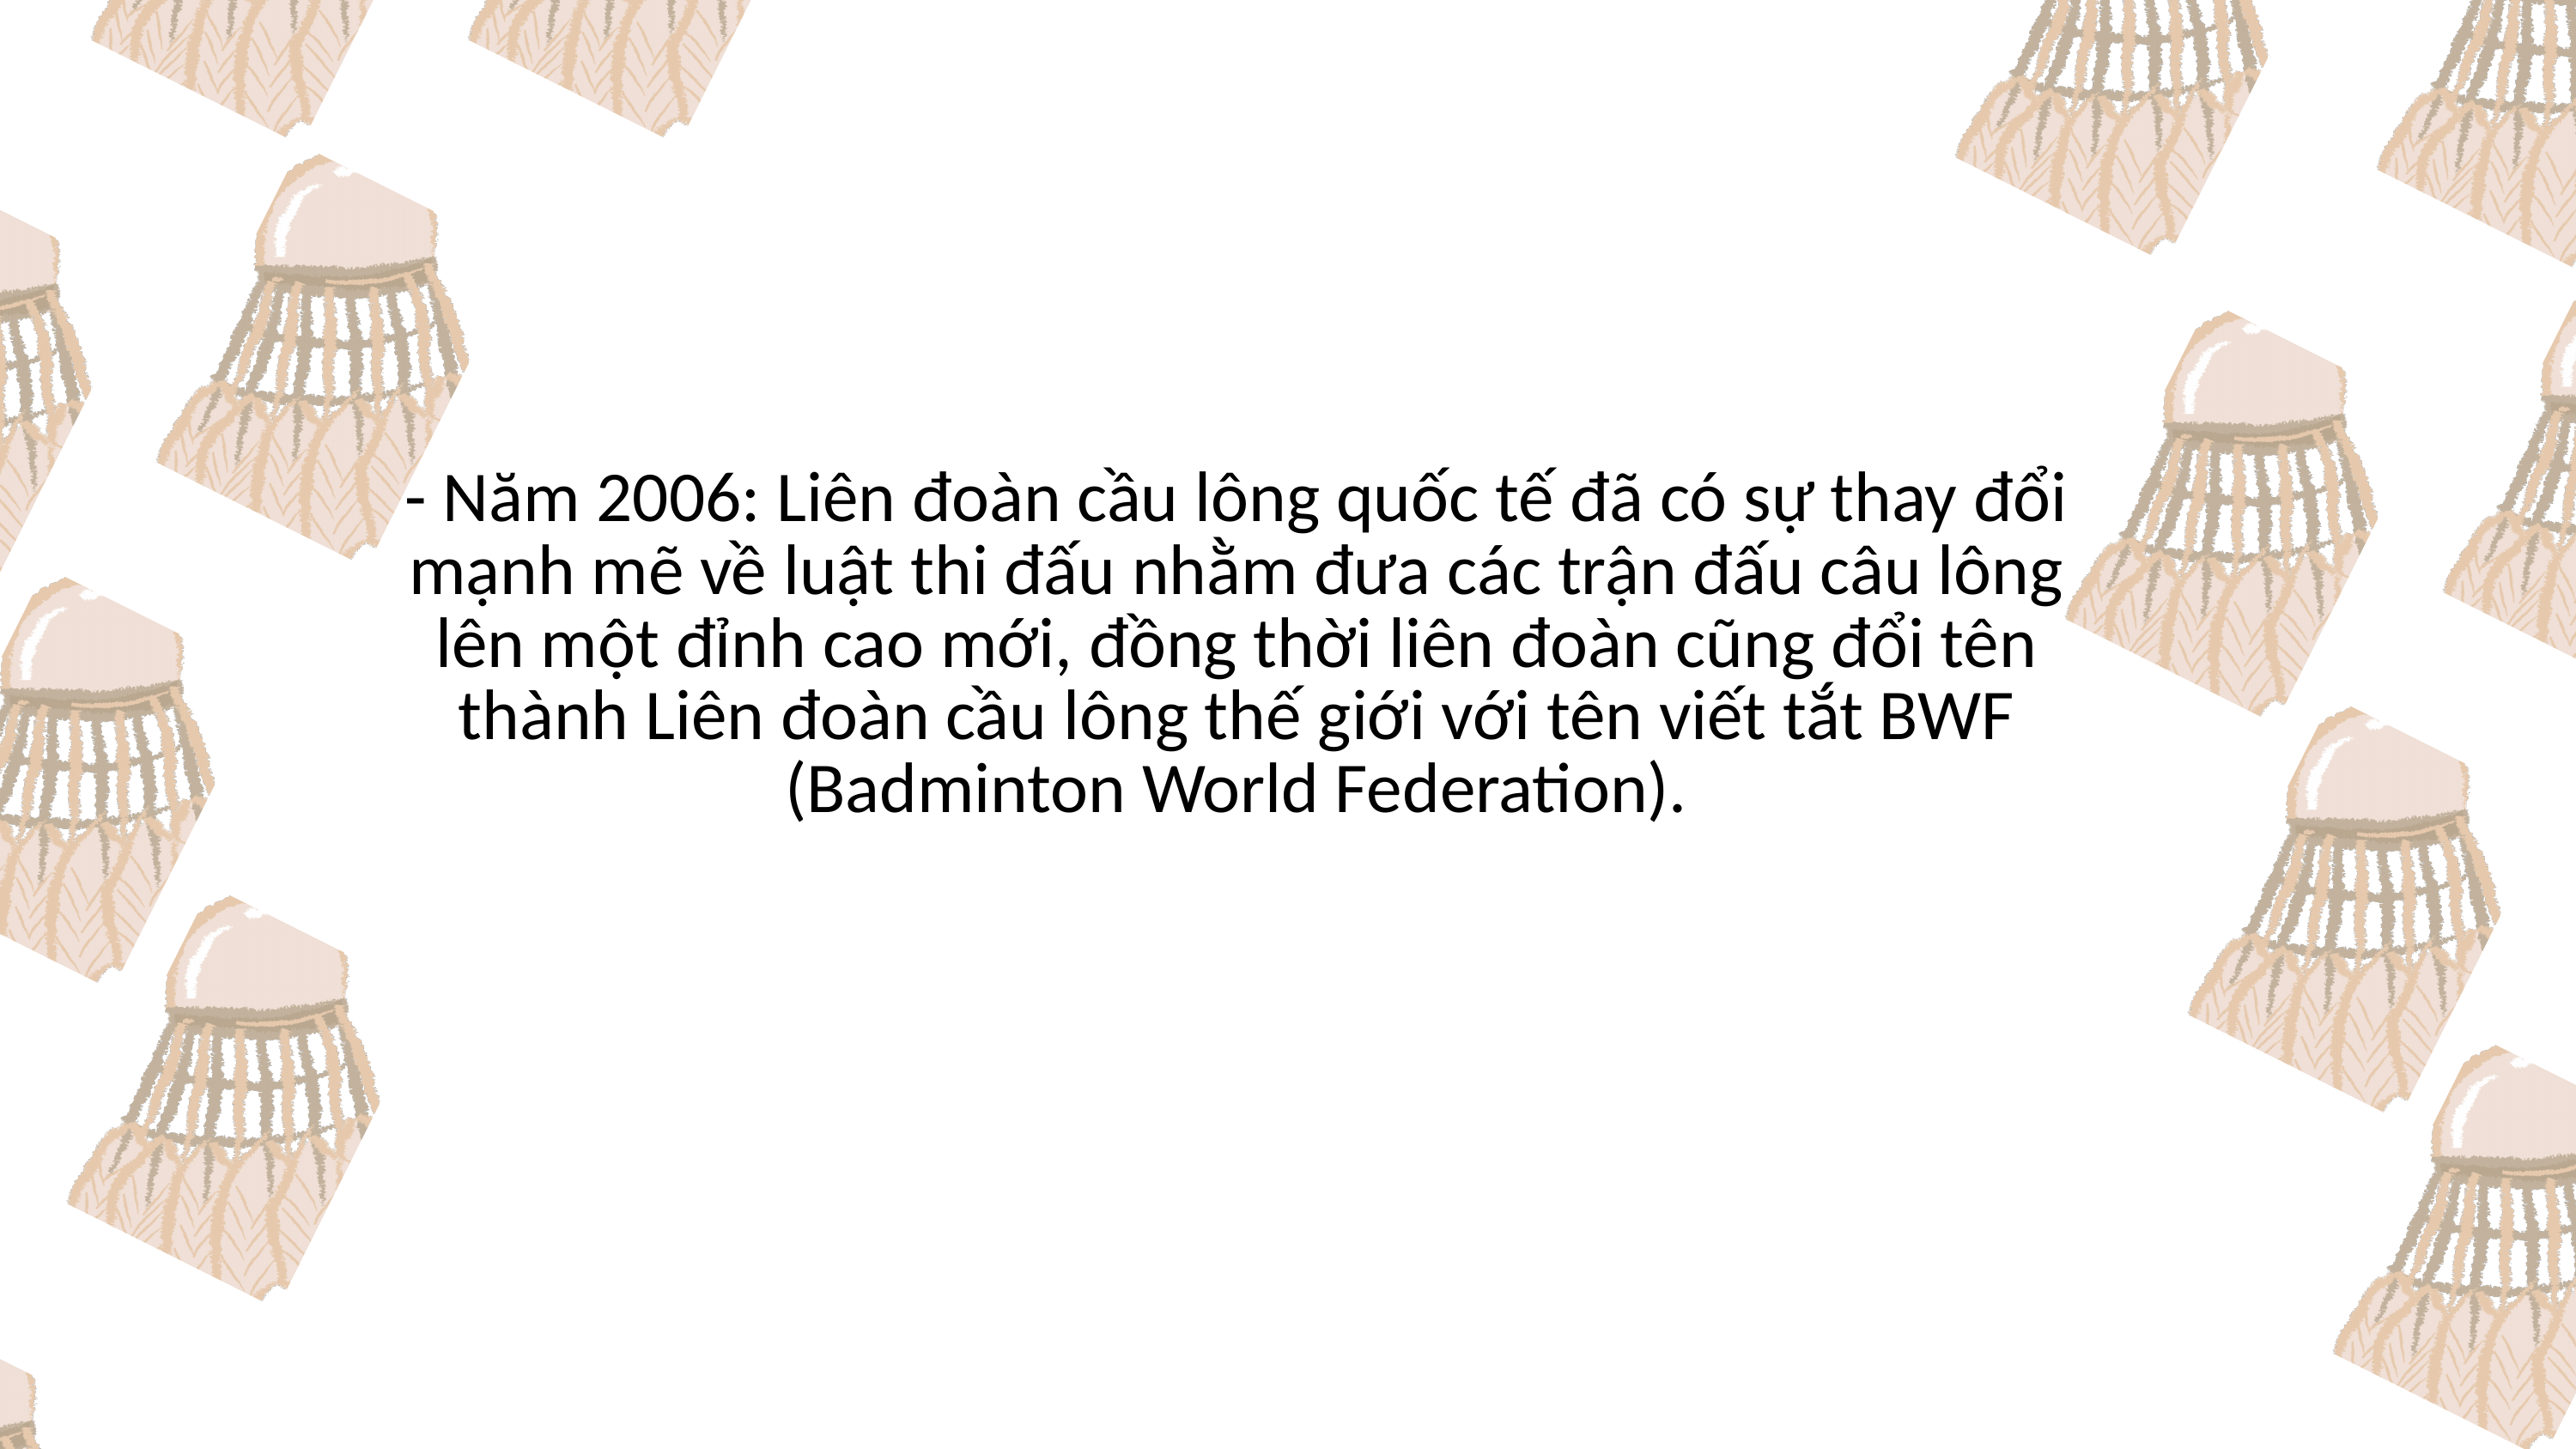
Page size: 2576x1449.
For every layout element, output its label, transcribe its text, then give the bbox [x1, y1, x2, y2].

text_box [2176, 697, 2555, 1120]
text_box [2431, 296, 2576, 659]
text_box [0, 209, 145, 573]
text_box [79, 0, 374, 145]
text_box - Năm 2006: Liên đoàn cầu lông quốc tế đã có sự thay đổi mạnh mẽ về luật thi đấu nhằm đưa các trận đấu câu lông lên một đỉnh cao mới, đồng thời liên đoàn cũng đổi tên thành Liên đoàn cầu lông thế giới với tên viết tắt BWF (Badminton World Federation). [381, 462, 2093, 828]
text_box [144, 145, 523, 567]
text_box [2053, 301, 2432, 724]
text_box [2321, 1035, 2576, 1449]
text_box [0, 1359, 121, 1449]
text_box [1943, 0, 2297, 263]
text_box [456, 0, 751, 145]
text_box [0, 567, 269, 991]
text_box [2365, 0, 2576, 270]
text_box [55, 886, 434, 1309]
